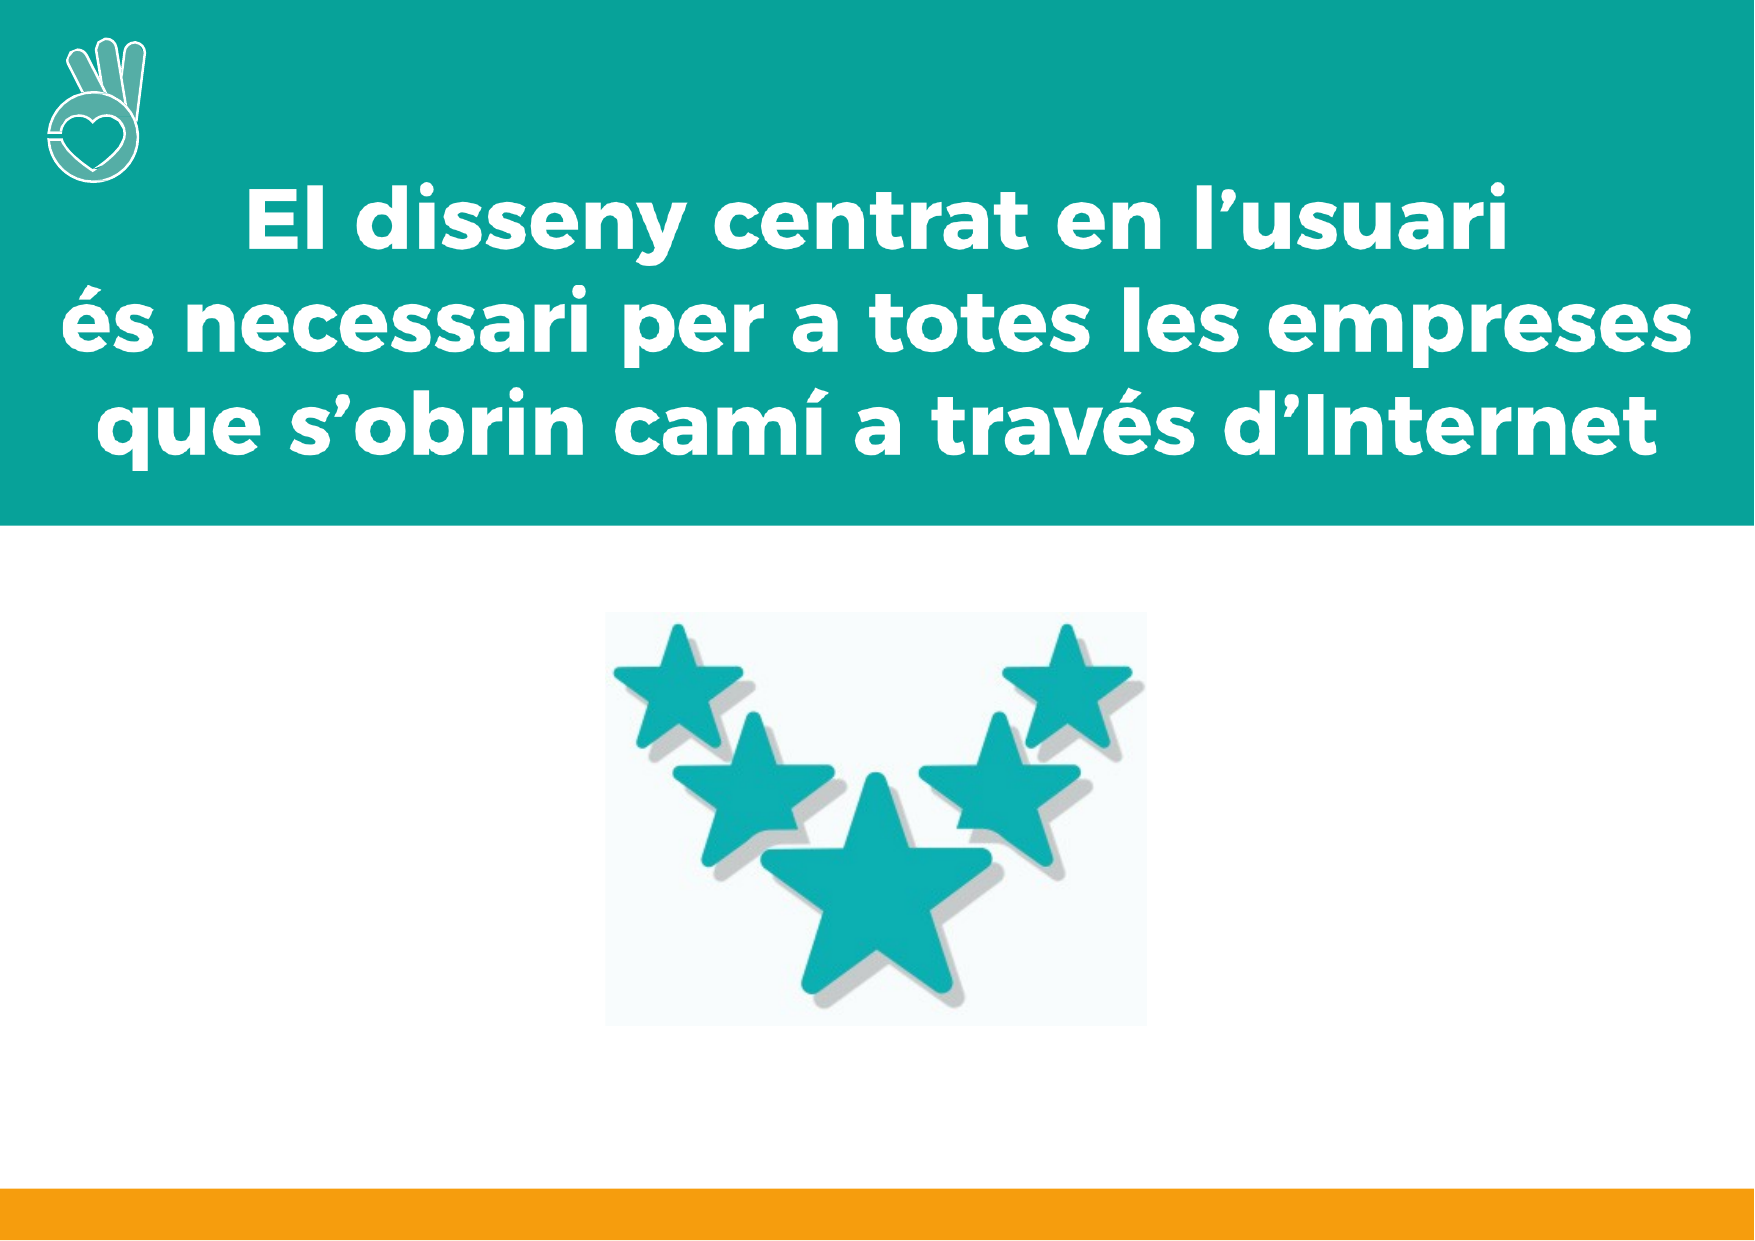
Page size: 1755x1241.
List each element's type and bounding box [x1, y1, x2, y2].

text_box [0, 1188, 1754, 1241]
text_box [68, 69, 81, 93]
text_box [605, 612, 1147, 1026]
text_box [121, 41, 147, 123]
text_box [47, 91, 140, 184]
text_box [69, 51, 103, 92]
text_box [97, 387, 1657, 471]
text_box [123, 44, 143, 116]
text_box [94, 37, 128, 105]
text_box [66, 48, 108, 93]
text_box [86, 51, 104, 84]
text_box [98, 41, 123, 101]
text_box [51, 94, 136, 180]
text_box [0, 0, 1754, 526]
text_box [249, 182, 1505, 266]
text_box [62, 285, 1691, 368]
